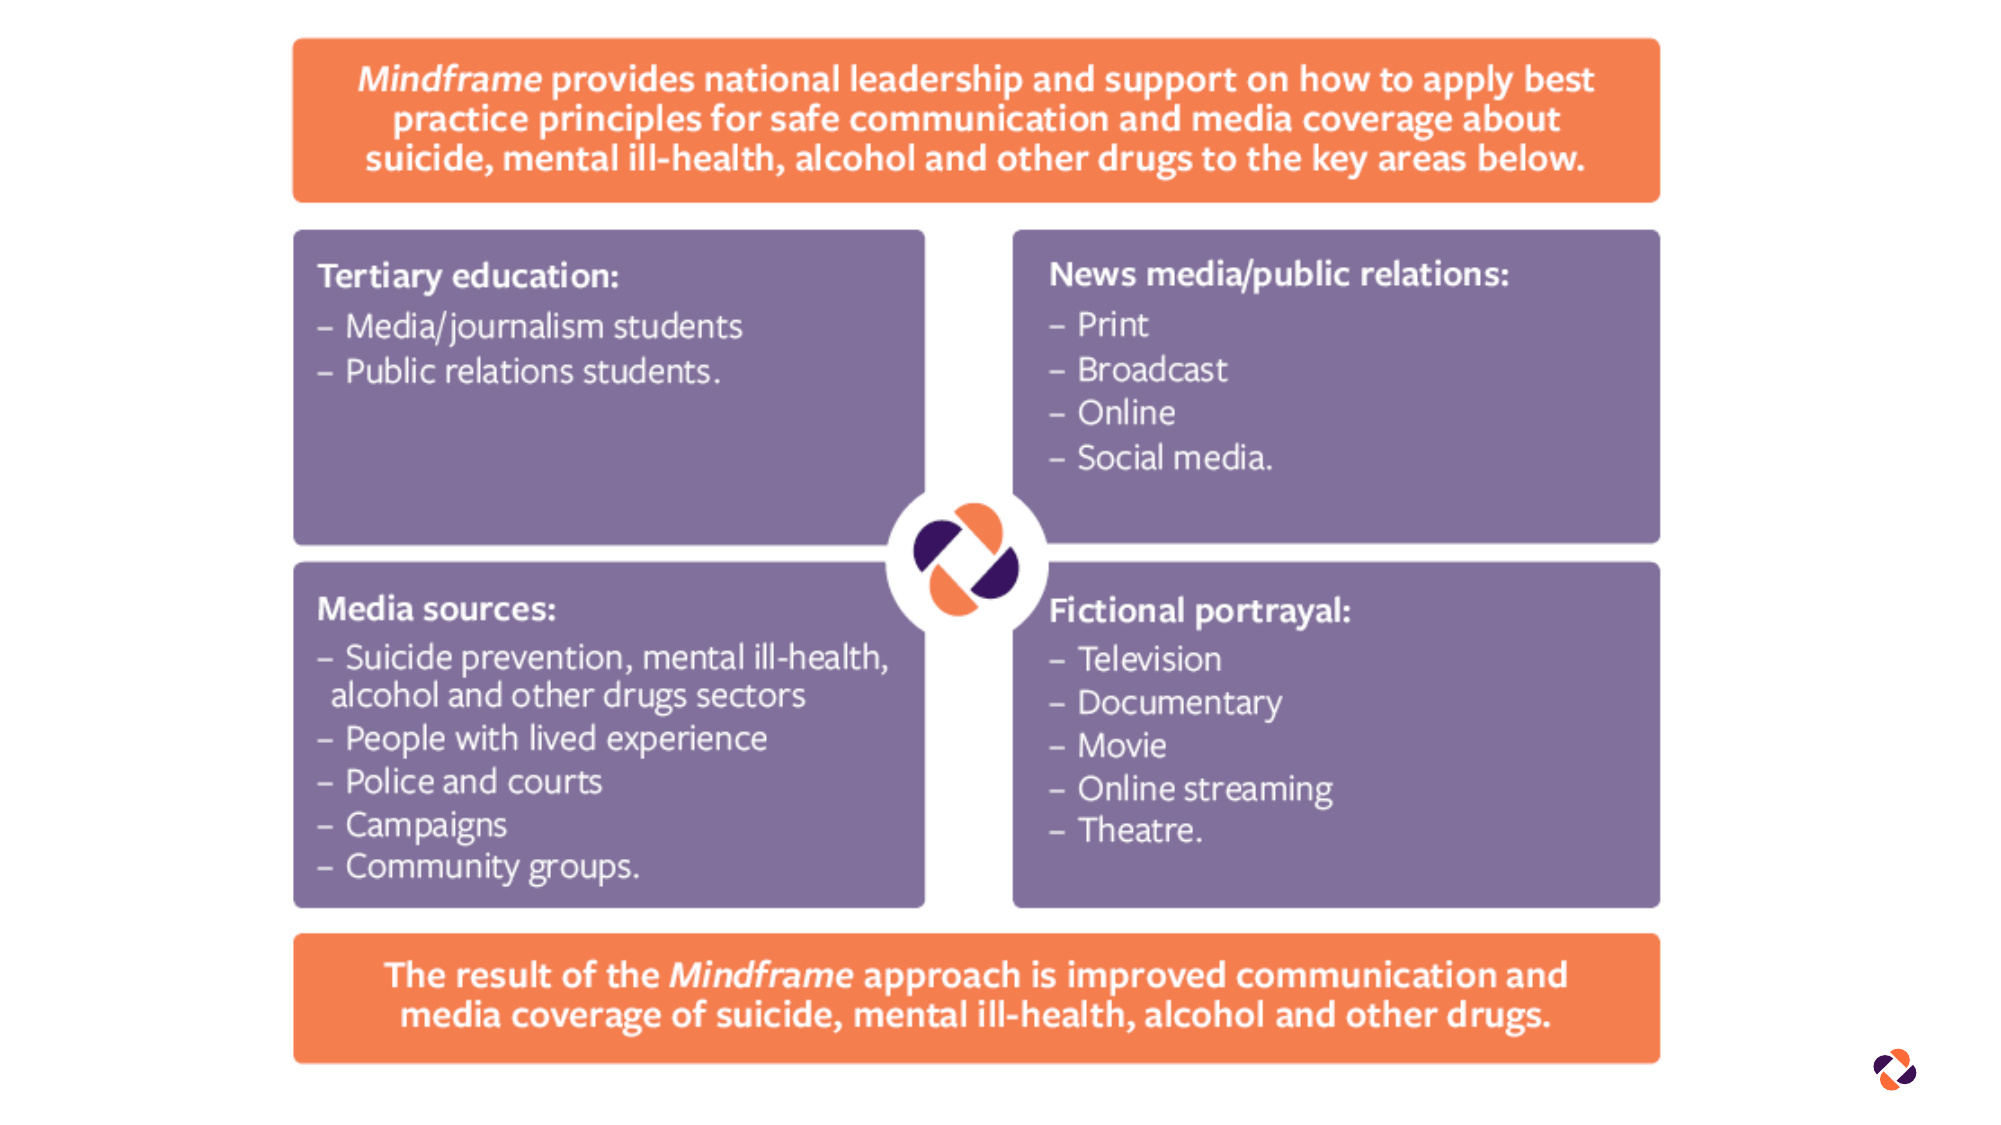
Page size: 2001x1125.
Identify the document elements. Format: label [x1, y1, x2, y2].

picture [283, 25, 1693, 1093]
